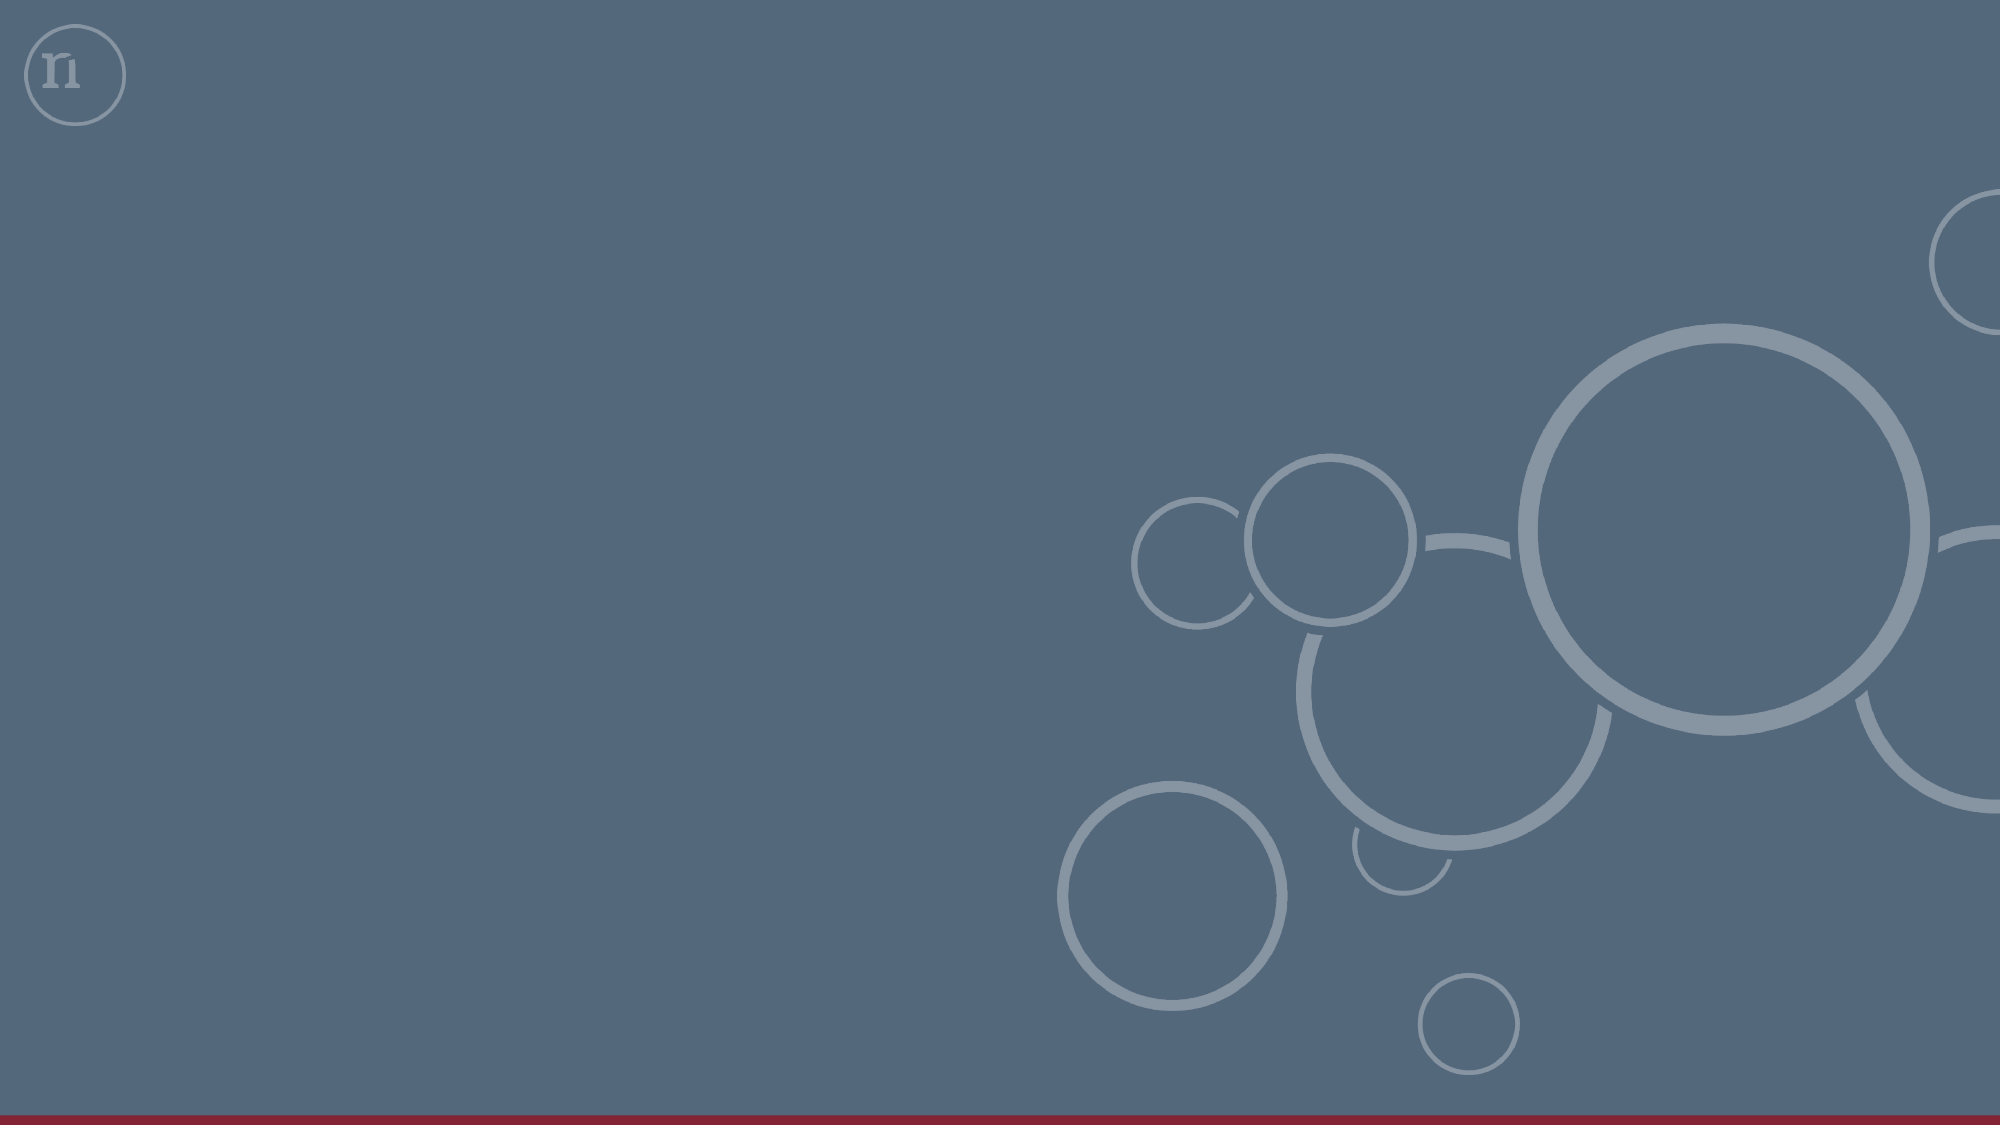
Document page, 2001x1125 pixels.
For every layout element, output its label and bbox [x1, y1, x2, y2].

picture [1057, 189, 2001, 1075]
picture [24, 24, 126, 126]
